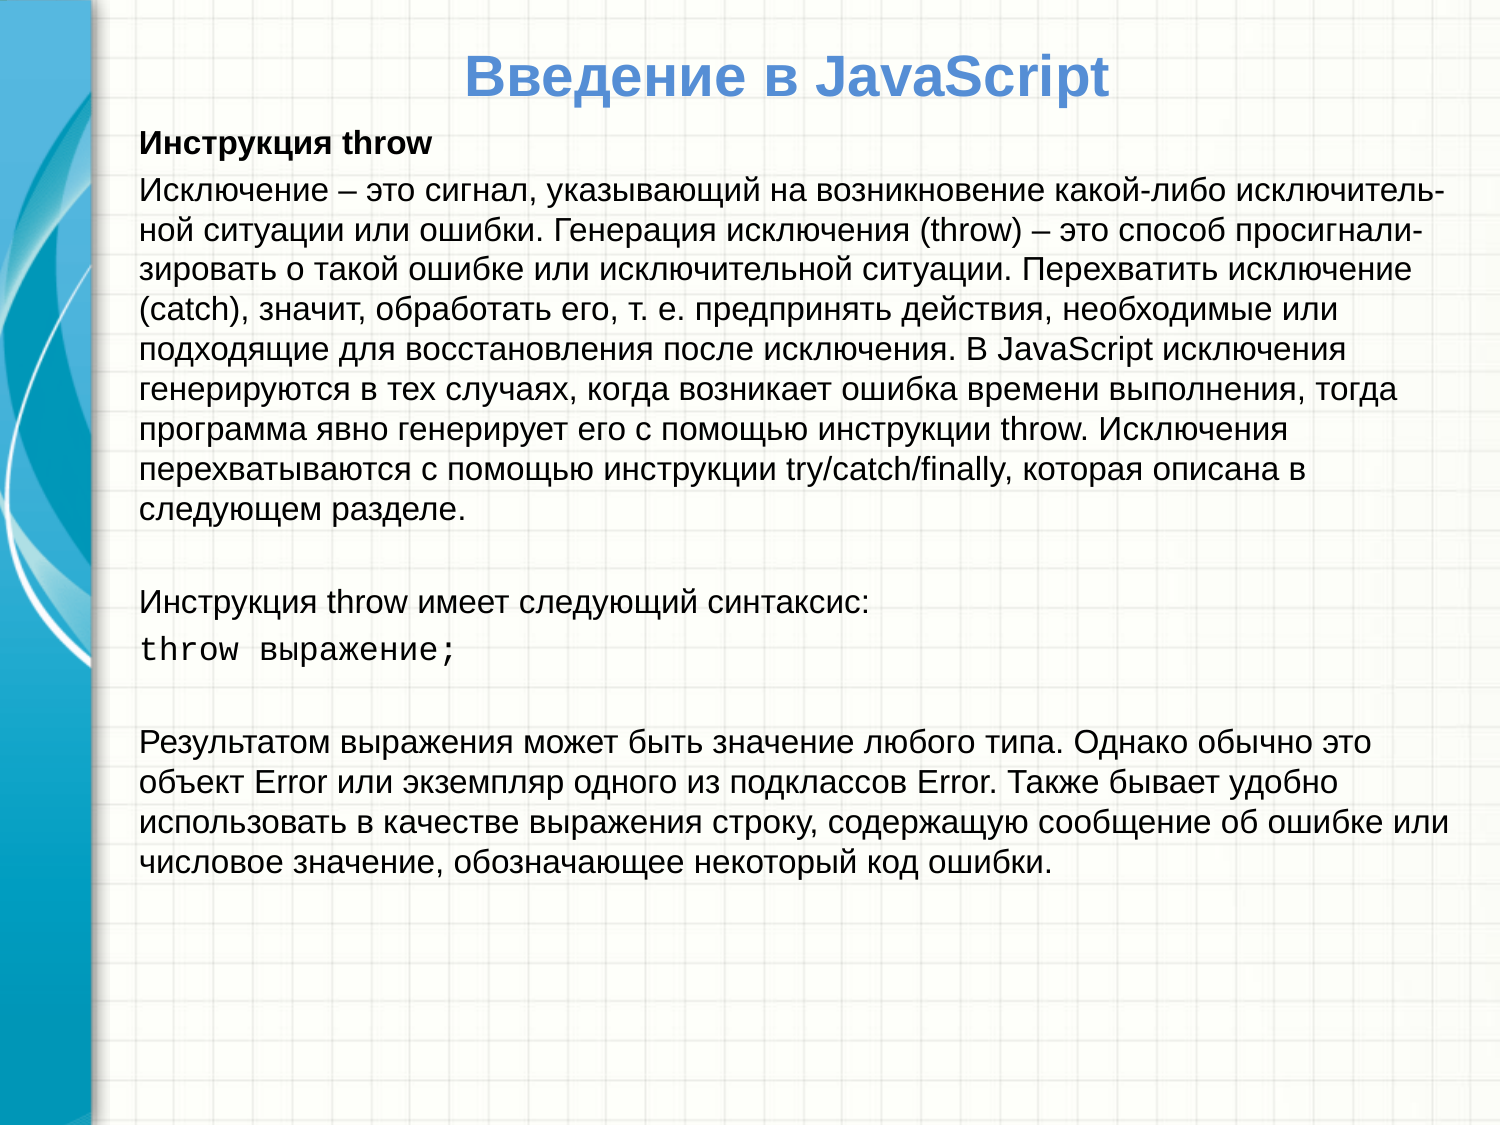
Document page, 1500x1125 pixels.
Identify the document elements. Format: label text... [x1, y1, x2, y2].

title Введение в JavaScript [125, 44, 1450, 102]
picture [0, 0, 1500, 1125]
list Инструкция throw Исключение – это сигнал, указывающий на возникновение какой-либо исключитель-ной ситуации или ошибки. Генерация исключения (throw) – это способ просигнали-зировать о такой ошибке или исключительной ситуации. Перехватить исключение (catch), значит, обработать его, т. е. предпринять действия, необходимые или подходящие для восстановления после исключения. В JavaScript исключения генерируются в тех случаях, когда возникает ошибка времени выполнения, тогда программа явно генерирует его с помощью инструкции throw. Исключения перехватываются с помощью инструкции try/catch/finally, которая описана в следующем разделе. Инструкция throw имеет следующий синтаксис: throw выражение; Результатом выражения может быть значение любого типа. Однако обычно это объект Error или экземпляр одного из подклассов Error. Также бывает удобно использовать в качестве выражения строку, содержащую сообщение об ошибке или числовое значение, обозначающее некоторый код ошибки. [123, 113, 1471, 1059]
